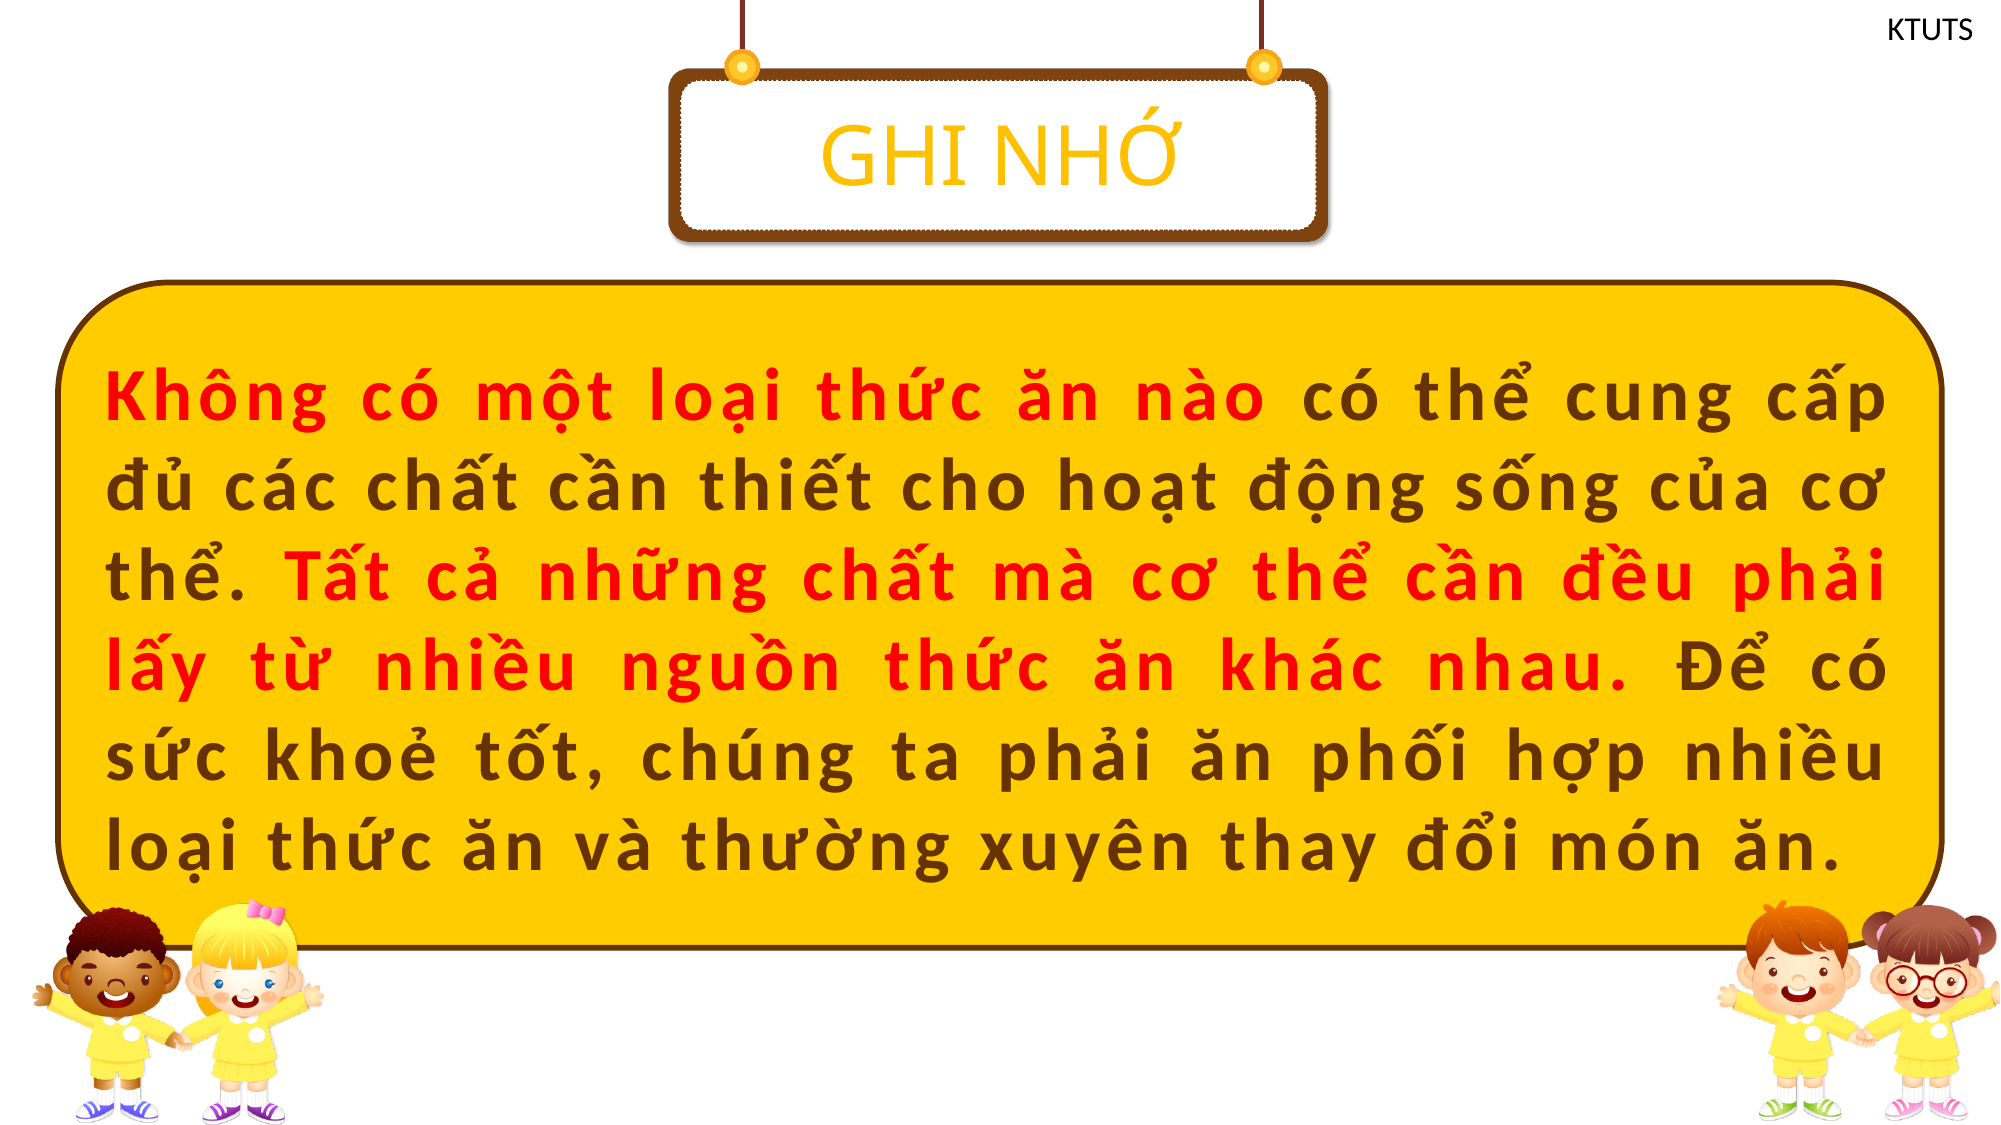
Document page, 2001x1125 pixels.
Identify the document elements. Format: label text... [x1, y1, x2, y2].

text_box Không có một loại thức ăn nào có thể cung cấp đủ các chất cần thiết cho hoạt động sống của cơ thể. Tất cả những chất mà cơ thể cần đều phải lấy từ nhiều nguồn thức ăn khác nhau. Để có sức khoẻ tốt, chúng ta phải ăn phối hợp nhiều loại thức ăn và thường xuyên thay đổi món ăn. [56, 281, 1943, 949]
picture [1717, 899, 2000, 1121]
picture [666, 0, 1334, 249]
picture [32, 899, 326, 1125]
